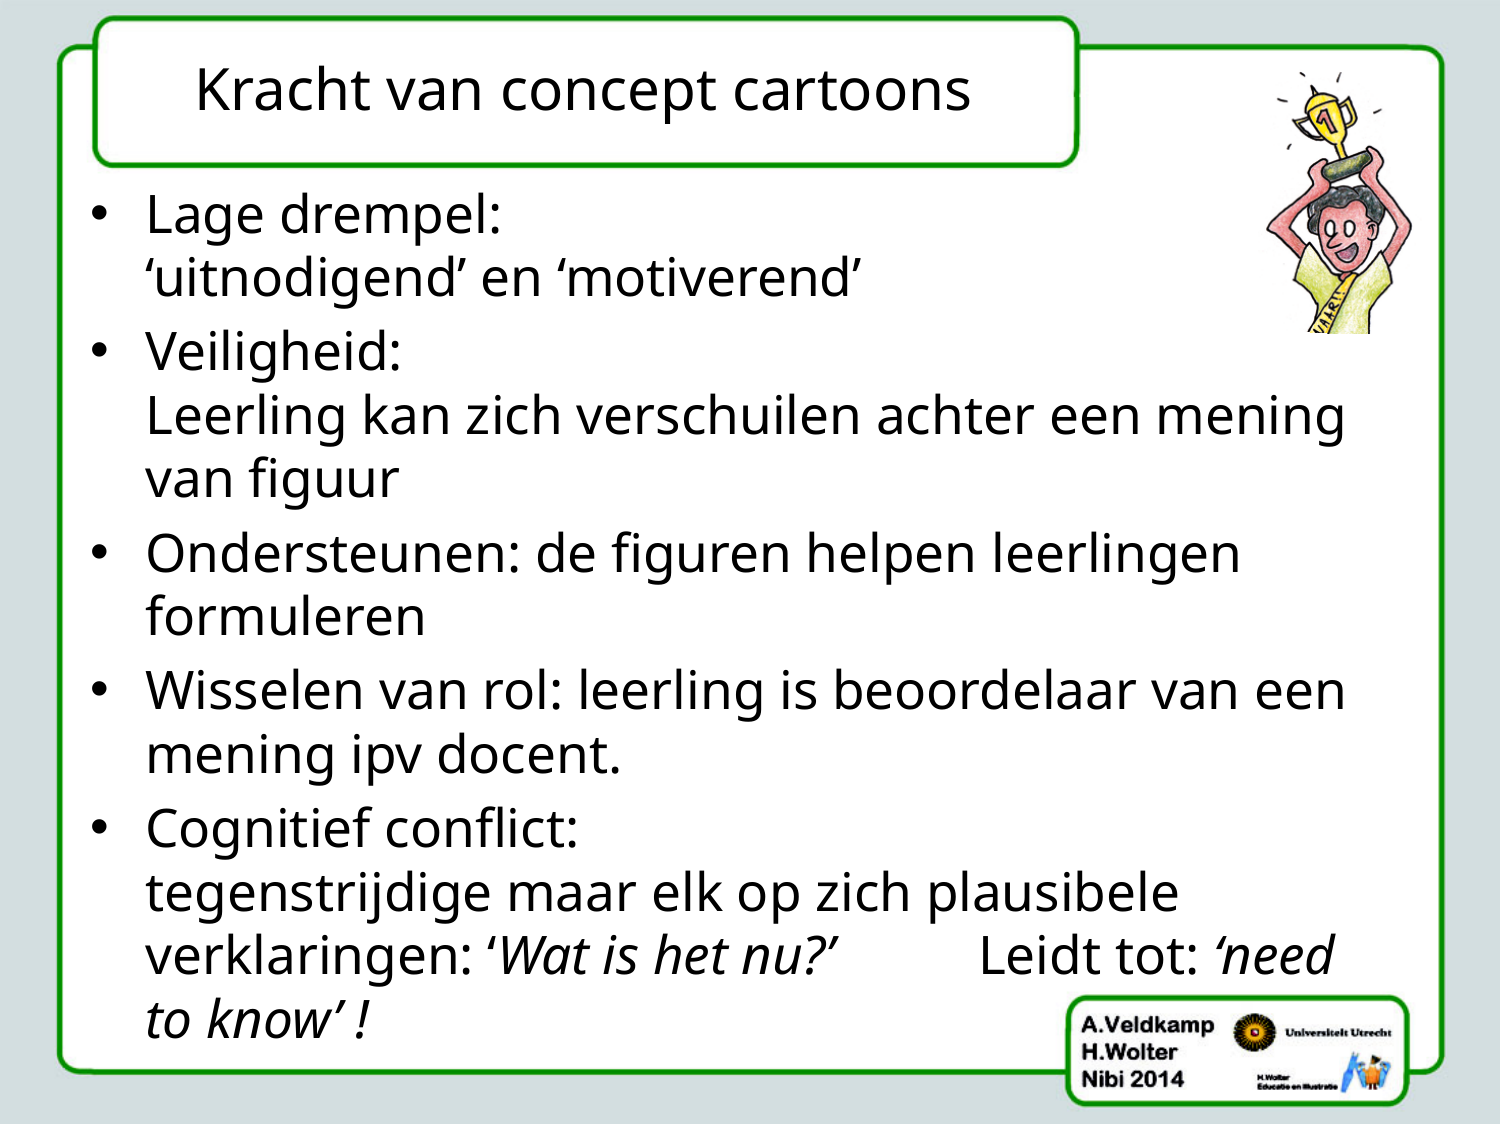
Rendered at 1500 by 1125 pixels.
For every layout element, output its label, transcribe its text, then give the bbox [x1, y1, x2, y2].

title Kracht van concept cartoons [105, 23, 1063, 151]
list Lage drempel: ‘uitnodigend’ en ‘motiverend’ Veiligheid: Leerling kan zich verschuilen achter een mening van figuur Ondersteunen: de figuren helpen leerlingen formuleren Wisselen van rol: leerling is beoordelaar van een mening ipv docent. Cognitief conflict: tegenstrijdige maar elk op zich plausibele verklaringen: ‘Wat is het nu?’ Leidt tot: ‘need to know’ ! [75, 172, 1412, 1059]
picture [0, 0, 1500, 1124]
